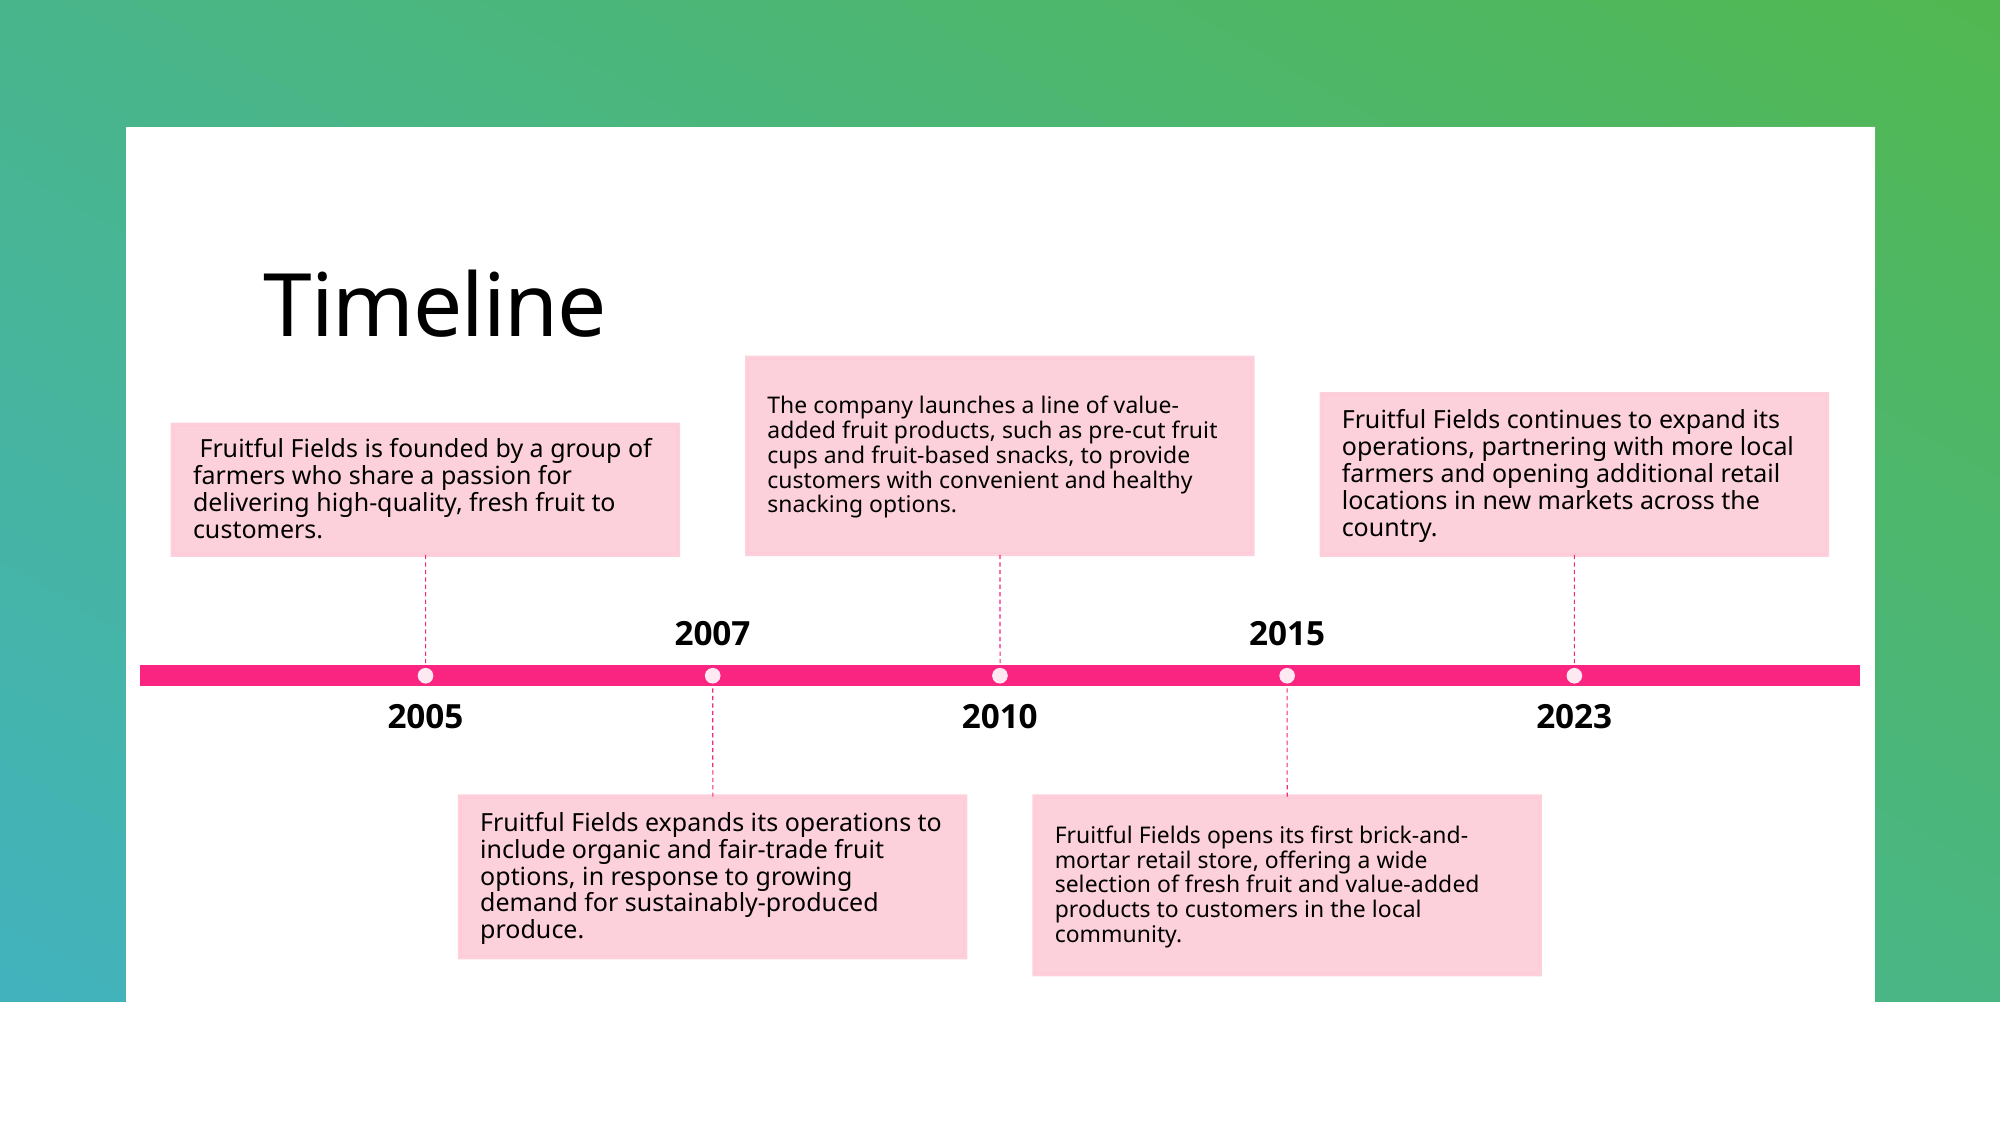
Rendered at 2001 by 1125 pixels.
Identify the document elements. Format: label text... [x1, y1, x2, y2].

title Timeline [248, 248, 1749, 355]
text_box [137, 357, 1863, 994]
